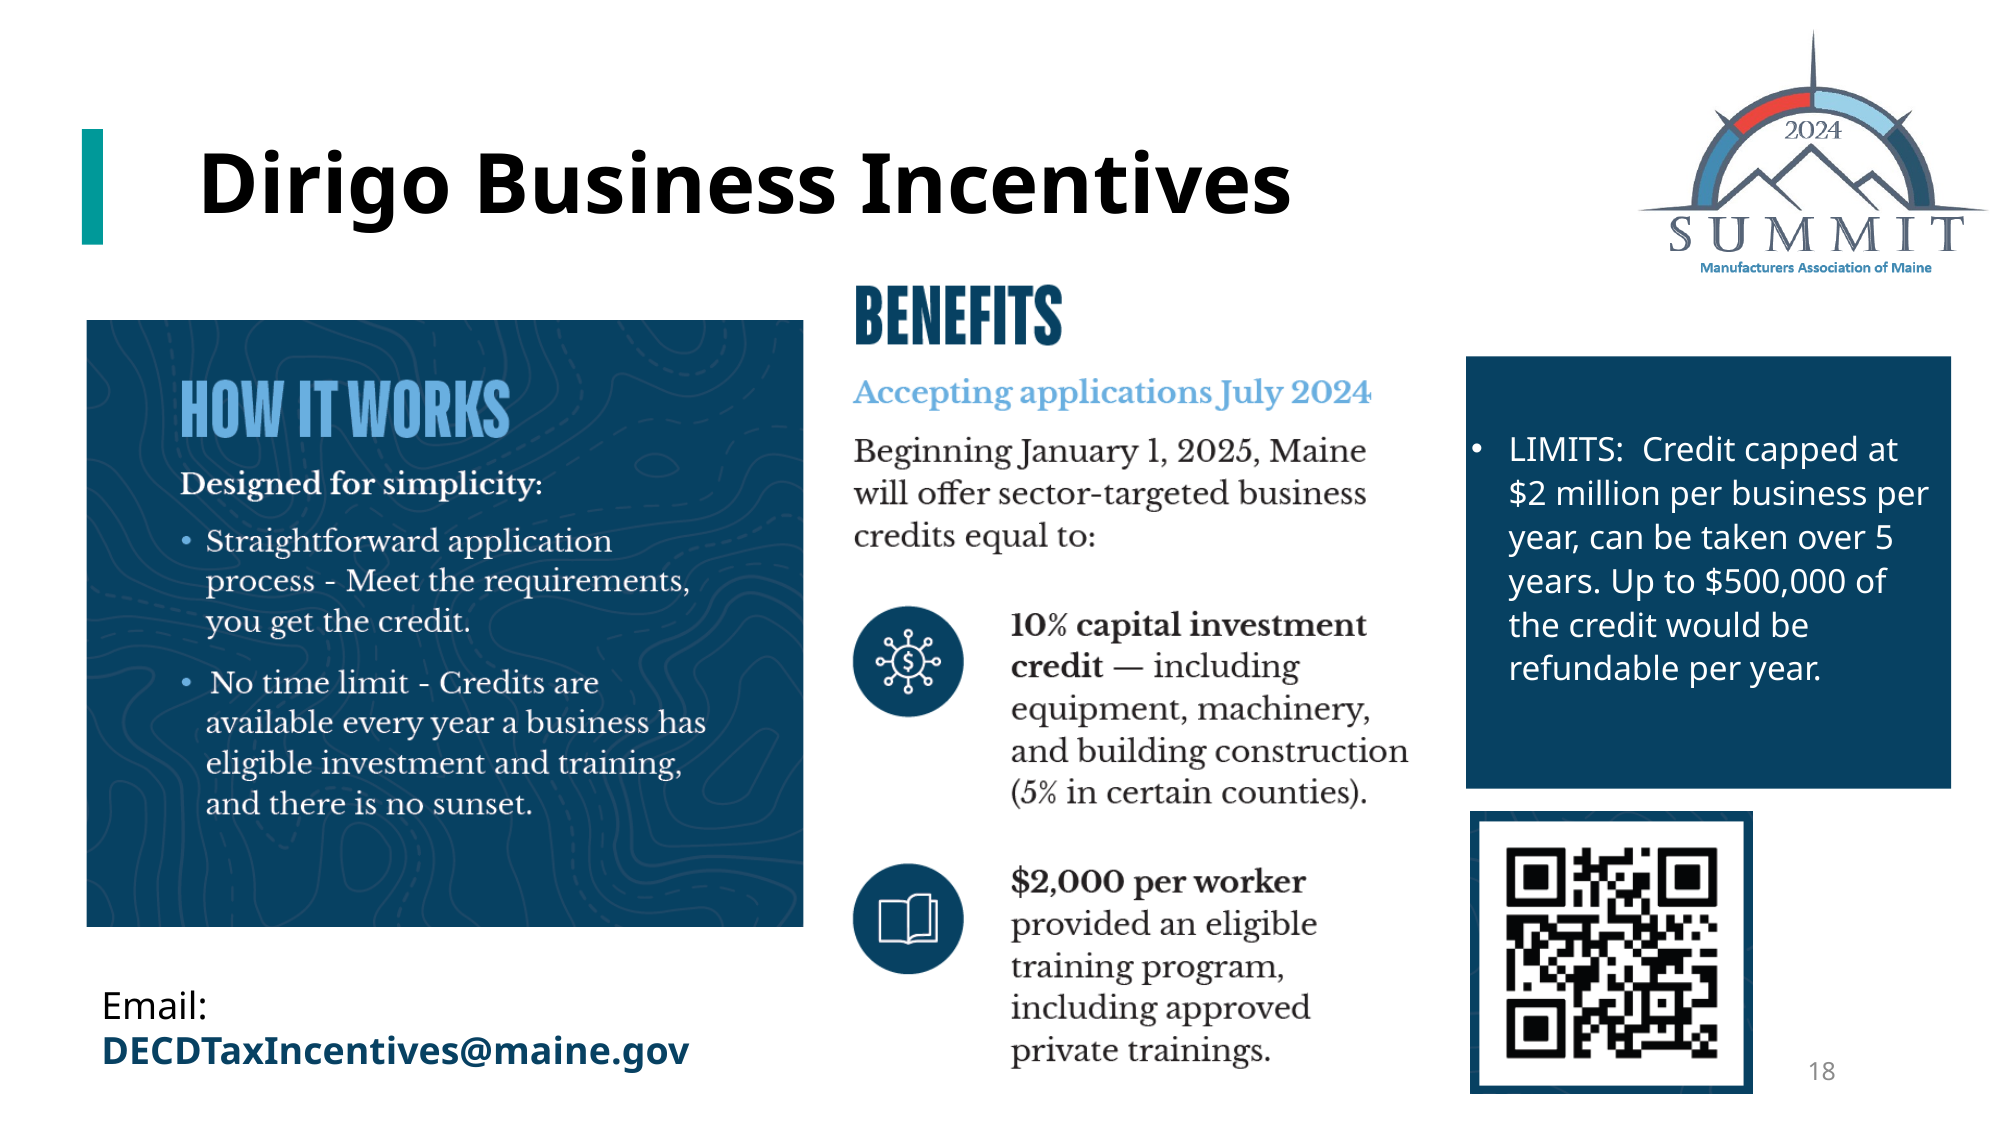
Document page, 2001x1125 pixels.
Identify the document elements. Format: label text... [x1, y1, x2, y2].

title Dirigo Business Incentives [183, 90, 1637, 284]
picture [86, 252, 1466, 1121]
picture [1469, 811, 1753, 1094]
picture [1637, 20, 1990, 277]
text_box Email: DECDTaxIncentives@maine.gov [86, 974, 769, 1080]
list LIMITS: Credit capped at $2 million per business per year, can be taken over 5 years. Up to $500,000 of the credit would be refundable per year. [1466, 356, 1952, 789]
slide_number 18 [1466, 1042, 1851, 1103]
